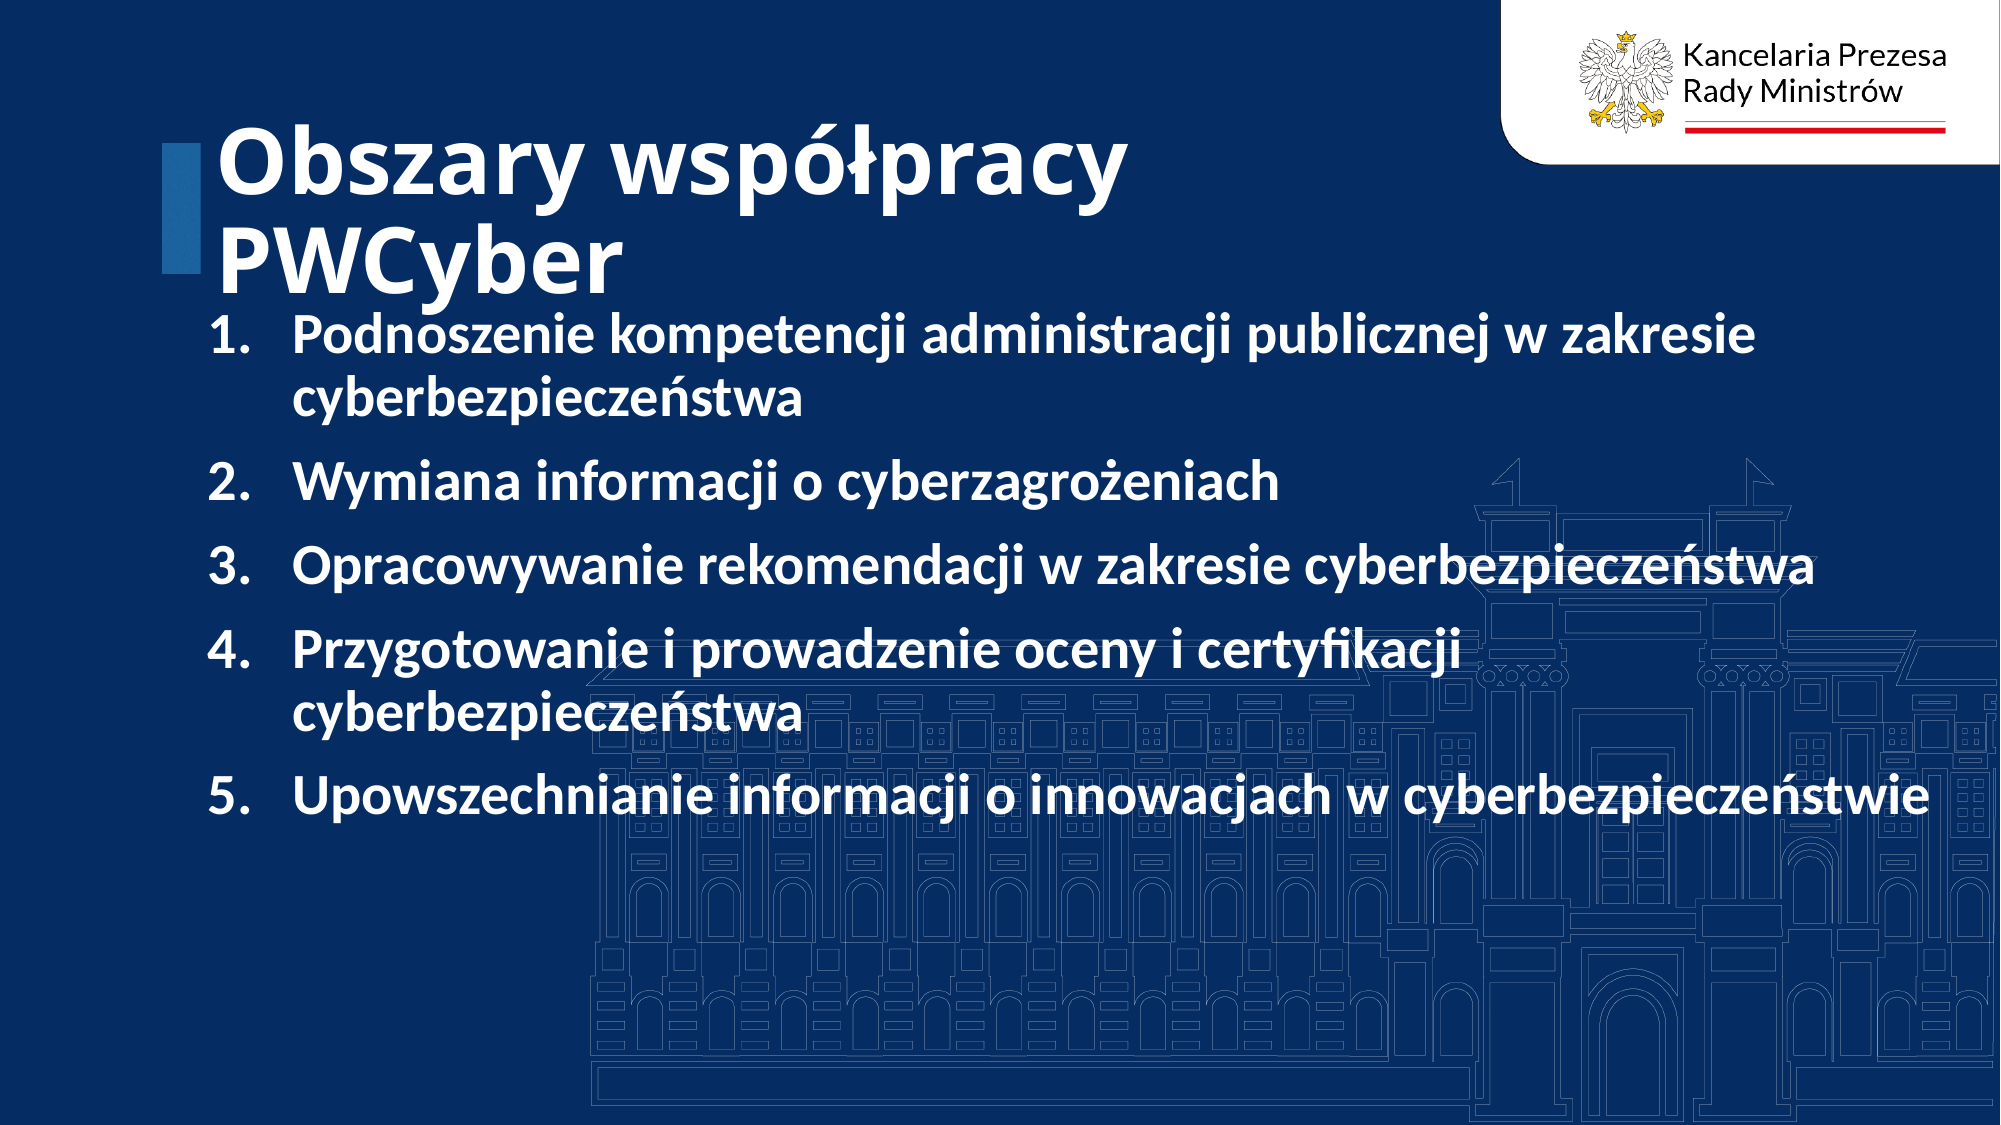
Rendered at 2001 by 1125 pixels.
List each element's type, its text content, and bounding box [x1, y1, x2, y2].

list Podnoszenie kompetencji administracji publicznej w zakresie cyberbezpieczeństwa Wymiana informacji o cyberzagrożeniach Opracowywanie rekomendacji w zakresie cyberbezpieczeństwa Przygotowanie i prowadzenie oceny i certyfikacji cyberbezpieczeństwa Upowszechnianie informacji o innowacjach w cyberbezpieczeństwie [192, 295, 1969, 955]
text_box [162, 143, 201, 274]
picture [1500, 0, 2000, 165]
title Obszary współpracy PWCyber [201, 155, 1504, 274]
picture [586, 447, 2000, 1125]
